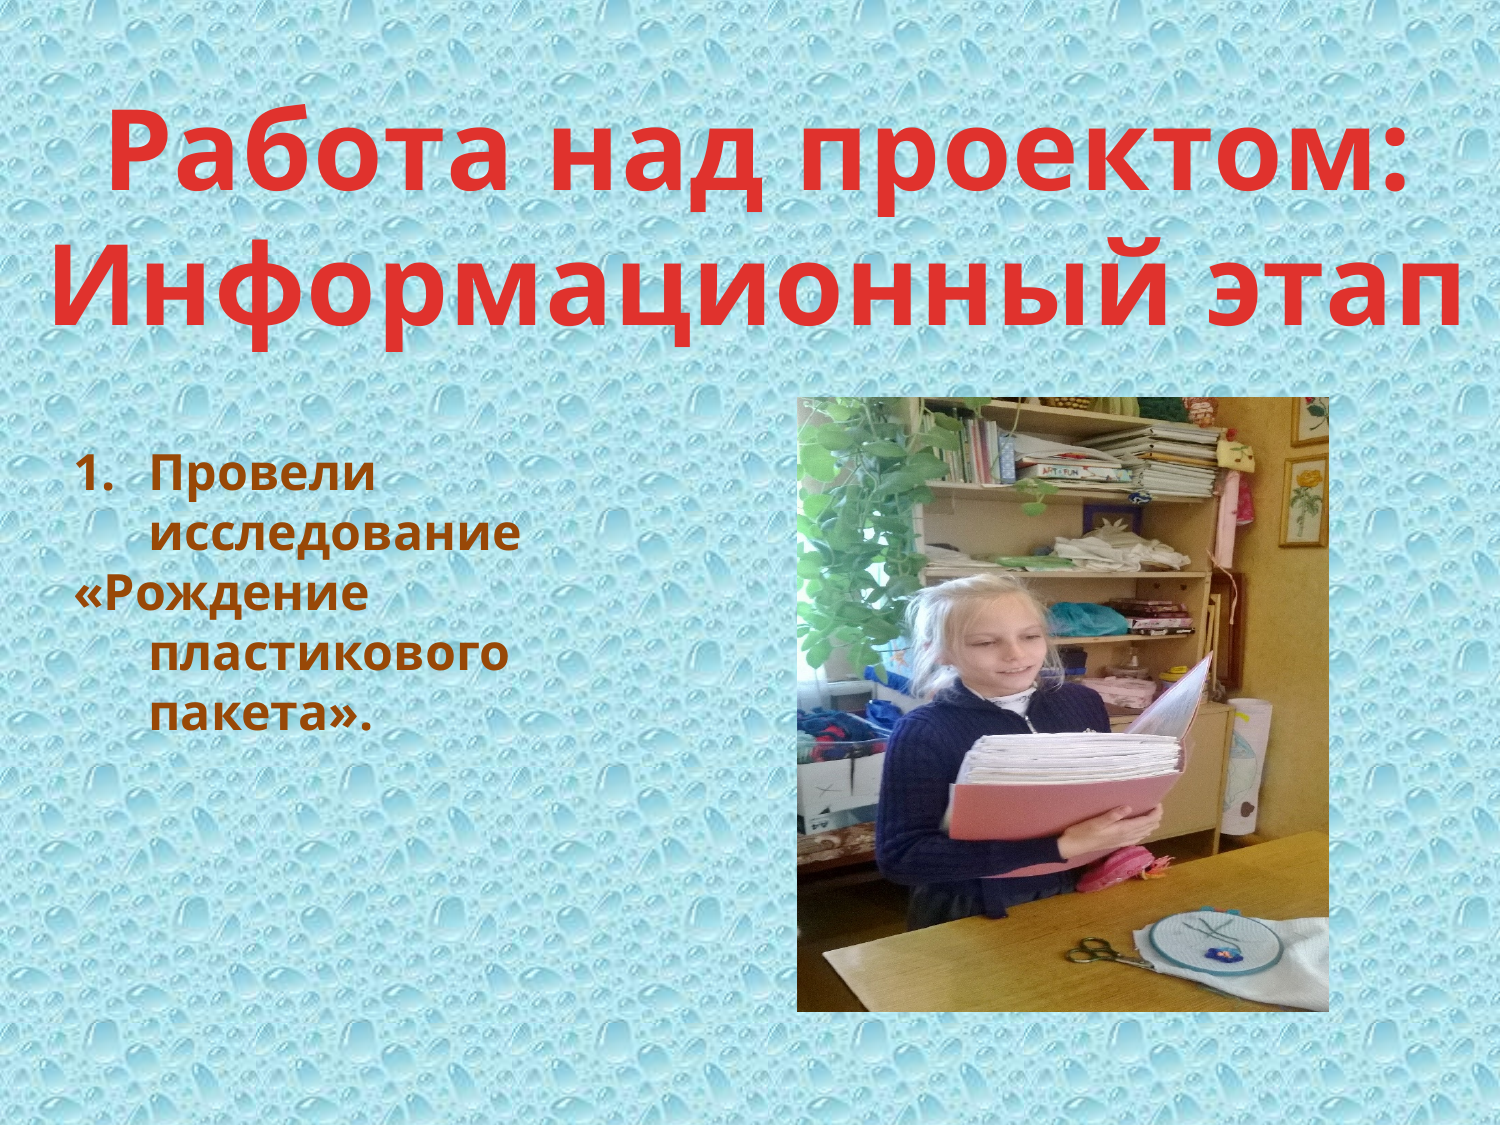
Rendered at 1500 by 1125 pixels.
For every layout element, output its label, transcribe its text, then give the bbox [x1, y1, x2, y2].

text_box Провели исследование «Рождение пластикового пакета». [58, 433, 750, 748]
picture [0, 0, 1500, 1125]
text_box Работа над проектом: Информационный этап [30, 70, 1486, 355]
